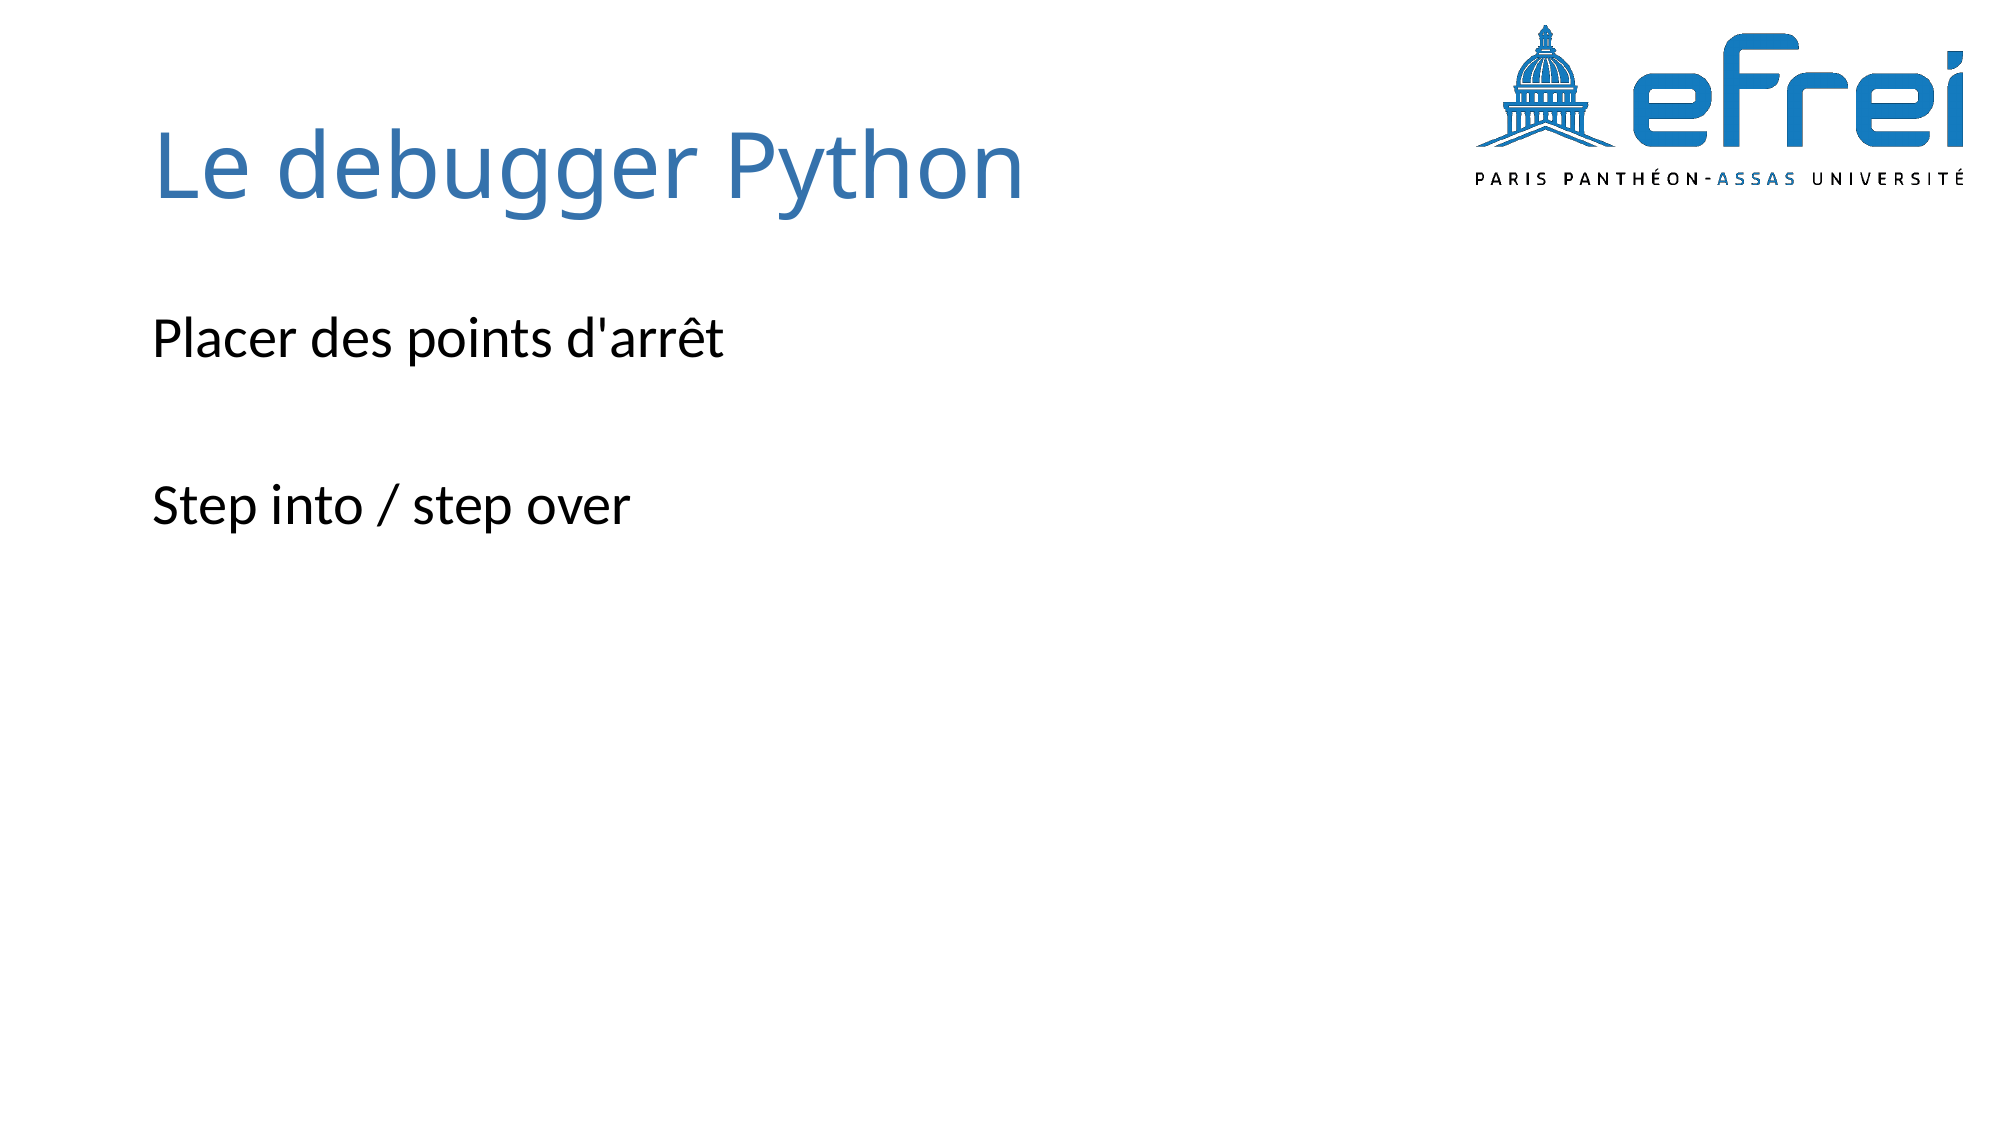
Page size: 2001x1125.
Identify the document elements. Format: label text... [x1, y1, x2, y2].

title Le debugger Python [137, 59, 1863, 278]
picture [1476, 25, 1963, 185]
list Placer des points d'arrêt Step into / step over [137, 299, 1863, 1014]
